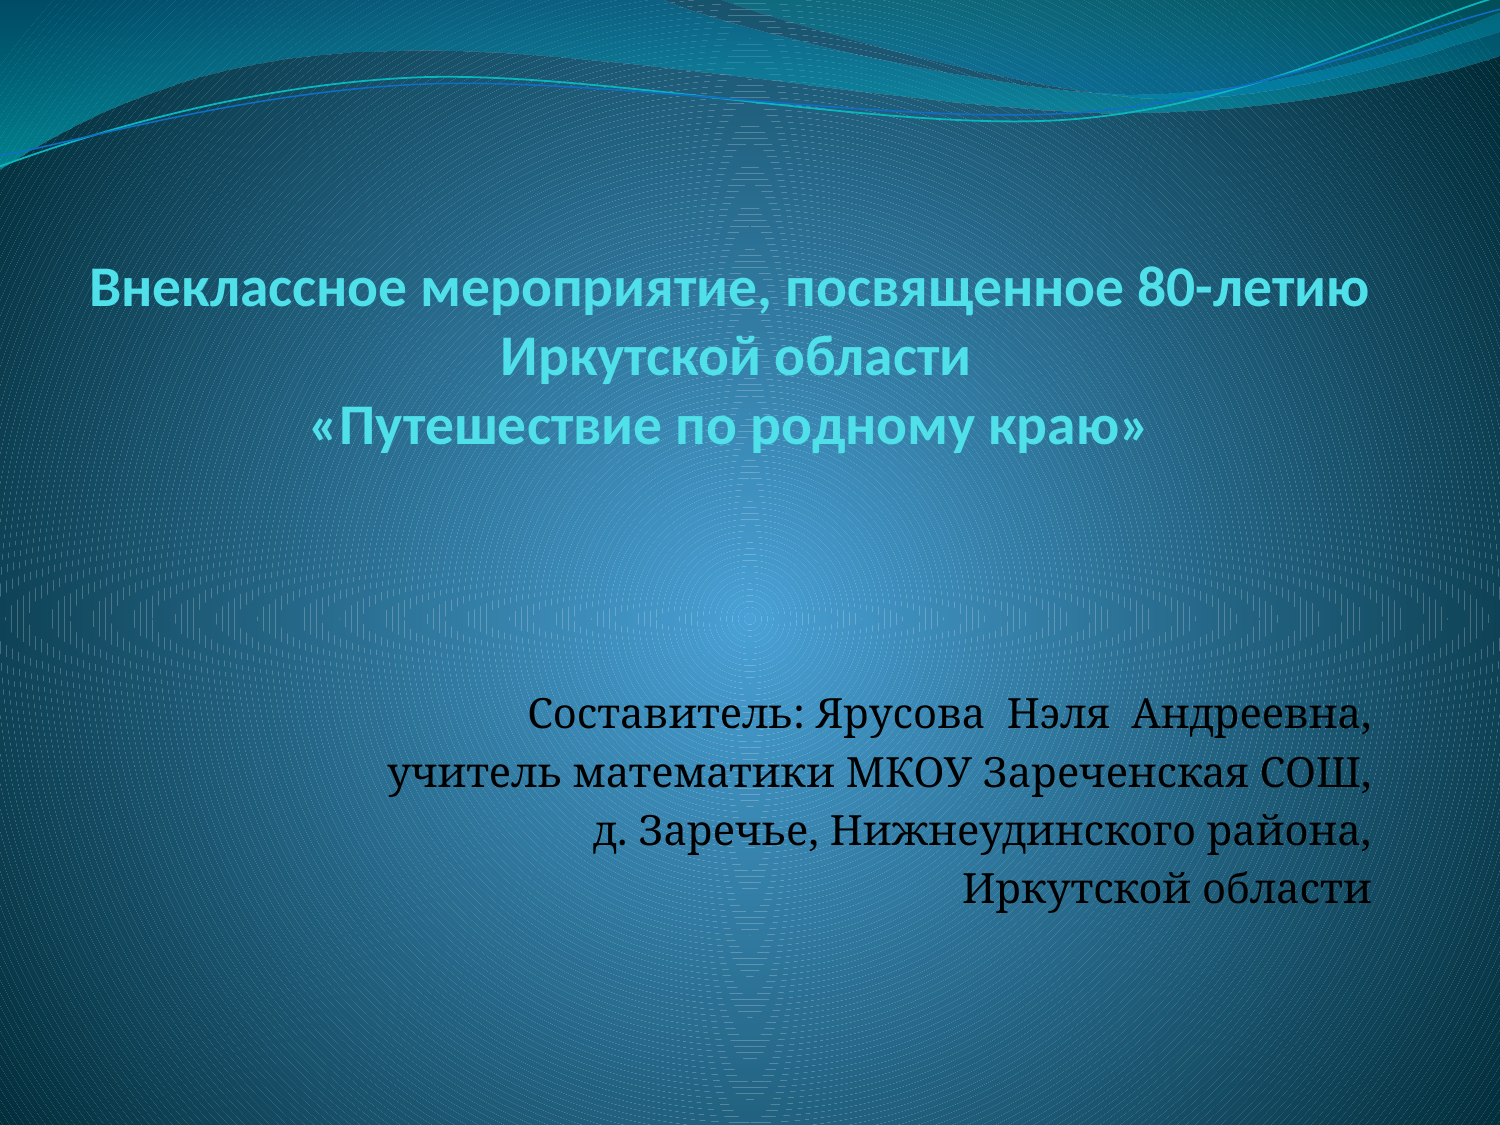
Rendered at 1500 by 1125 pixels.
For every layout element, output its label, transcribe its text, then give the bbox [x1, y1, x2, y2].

title Внеклассное мероприятие, посвященное 80-летию Иркутской области «Путешествие по родному краю» [87, 224, 1376, 525]
subtitle Составитель: Ярусова Нэля Андреевна, учитель математики МКОУ Зареченская СОШ, д. Заречье, Нижнеудинского района, Иркутской области [93, 679, 1383, 968]
